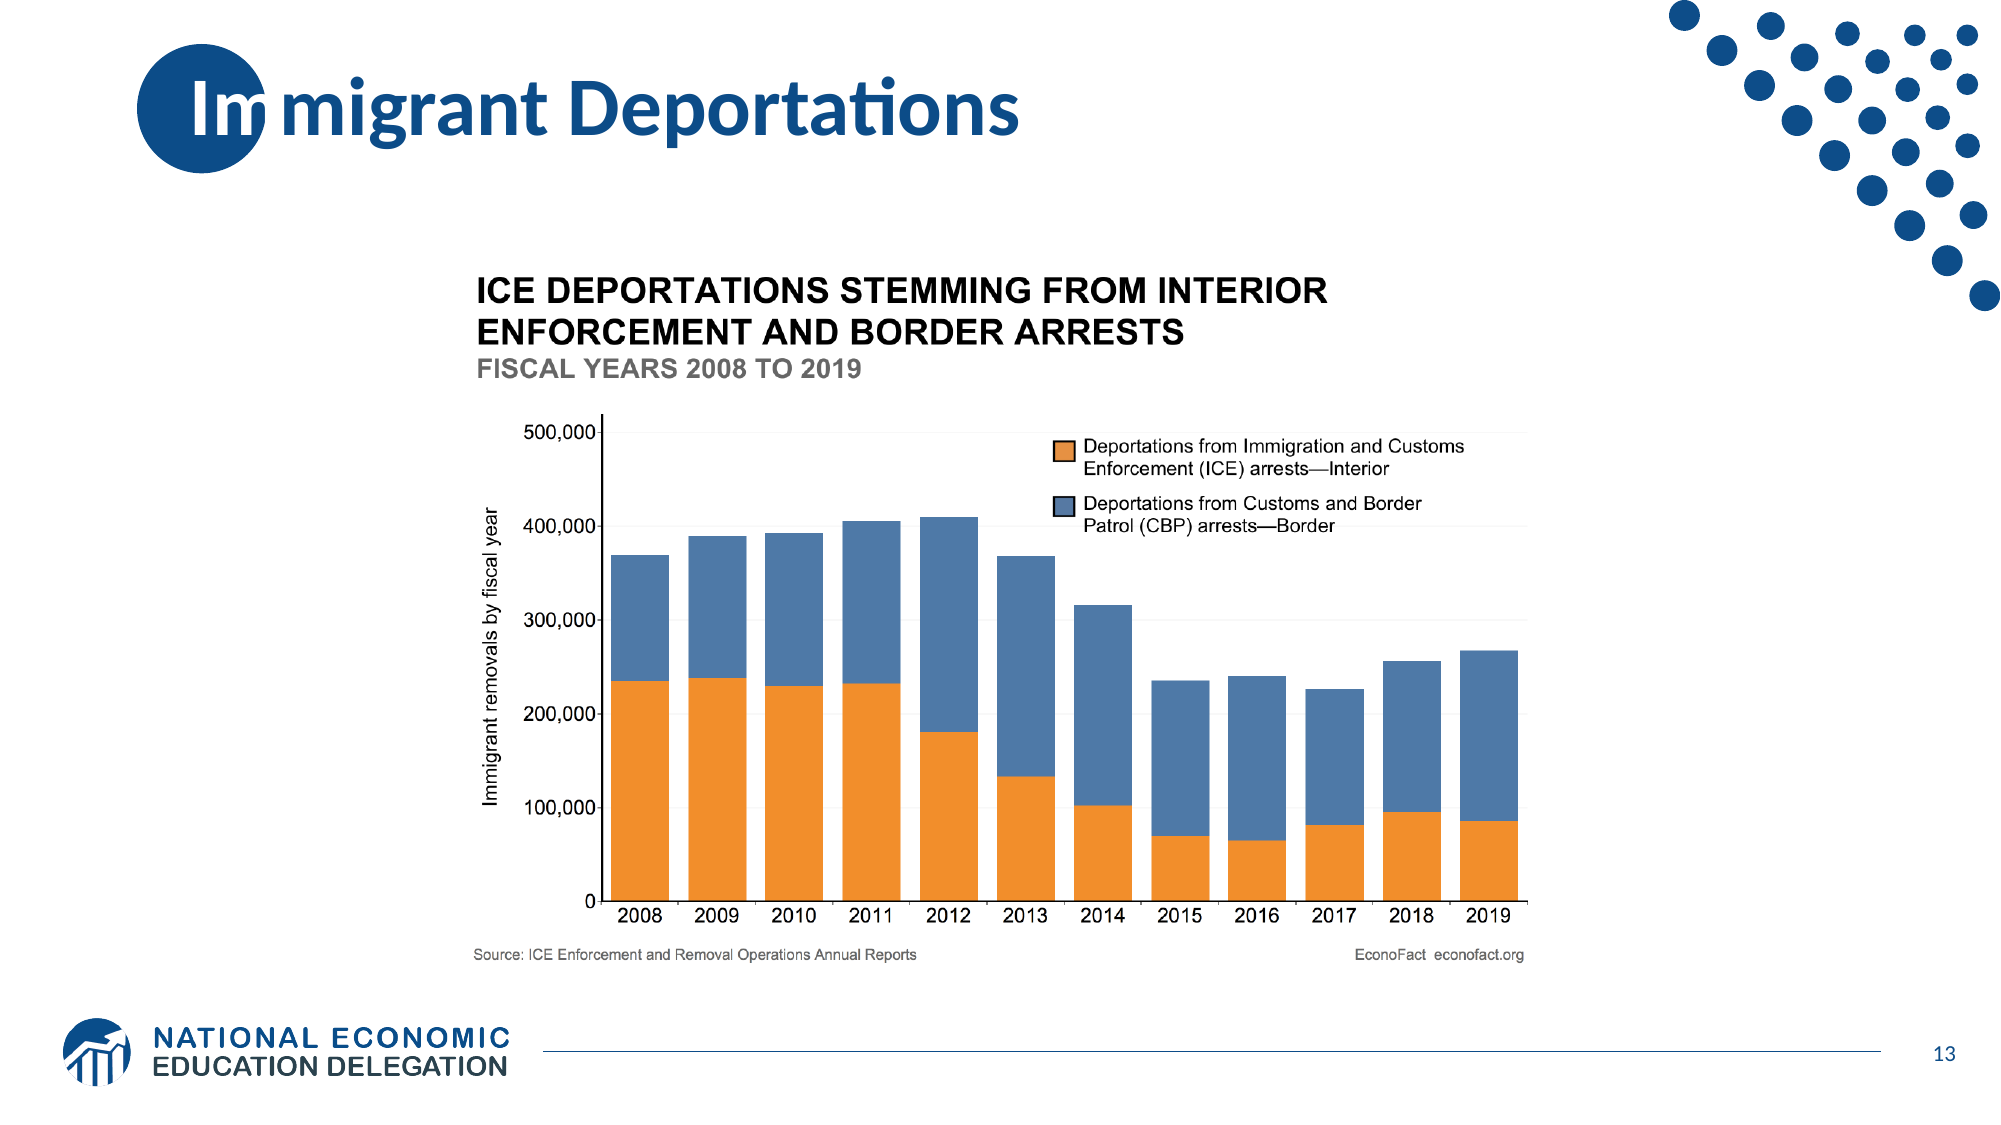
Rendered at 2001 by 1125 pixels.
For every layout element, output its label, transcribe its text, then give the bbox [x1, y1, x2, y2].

slide_number 13 [1521, 1022, 1972, 1082]
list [464, 257, 1536, 972]
picture [55, 1013, 520, 1091]
title Immigrant Deportations [137, 0, 1863, 218]
